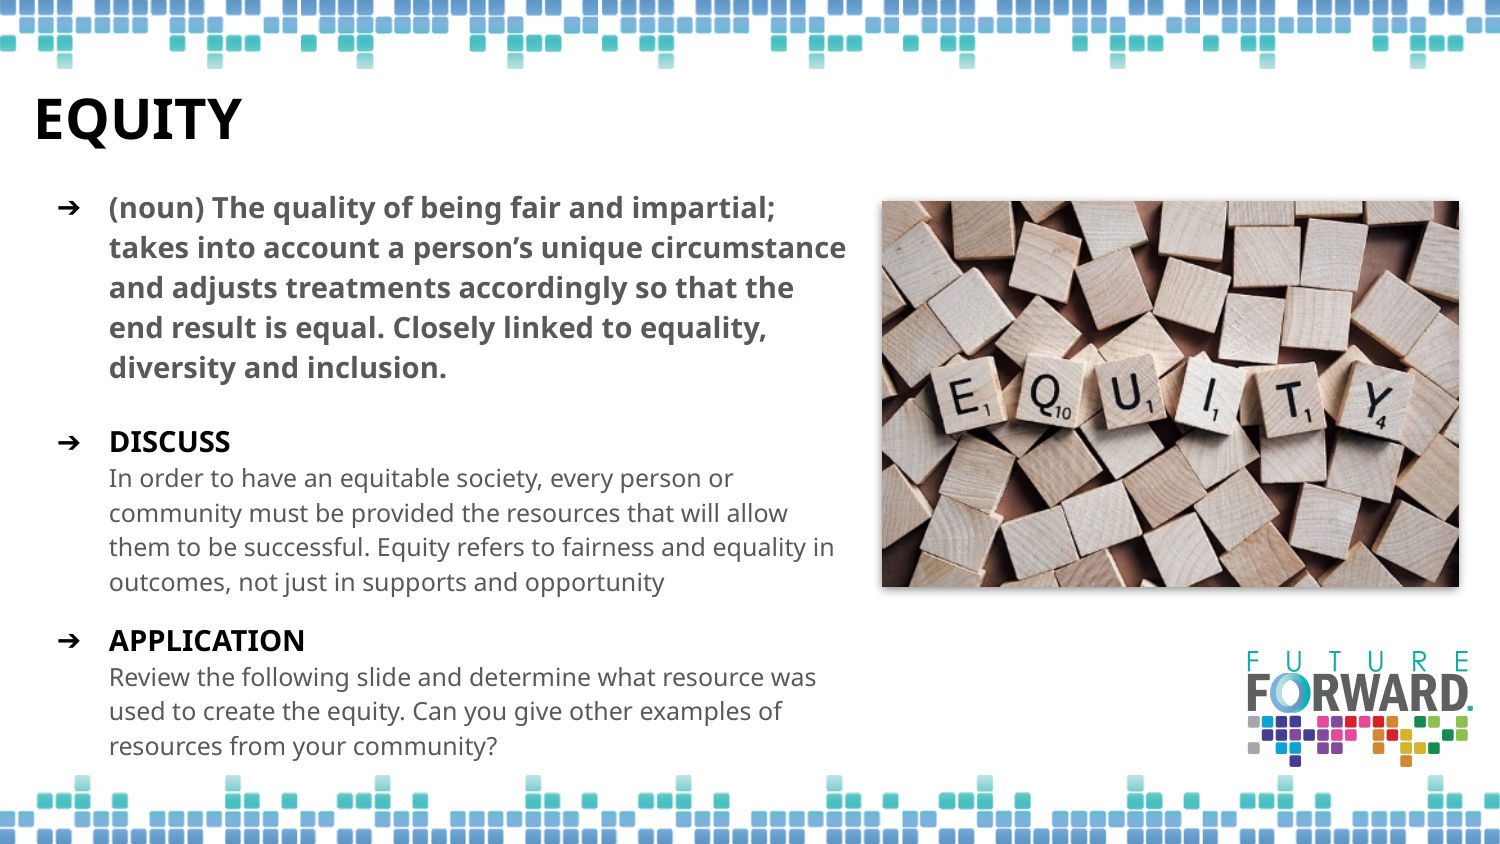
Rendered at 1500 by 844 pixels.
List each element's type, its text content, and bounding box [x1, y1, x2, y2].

picture [882, 201, 1459, 587]
picture [0, 633, 1500, 844]
list EQUITY (noun) The quality of being fair and impartial; takes into account a person’s unique circumstance and adjusts treatments accordingly so that the end result is equal. Closely linked to equality, diversity and inclusion. DISCUSS In order to have an equitable society, every person or community must be provided the resources that will allow them to be successful. Equity refers to fairness and equality in outcomes, not just in supports and opportunity APPLICATION Review the following slide and determine what resource was used to create the equity. Can you give other examples of resources from your community? [19, 77, 869, 773]
picture [0, 0, 1500, 69]
